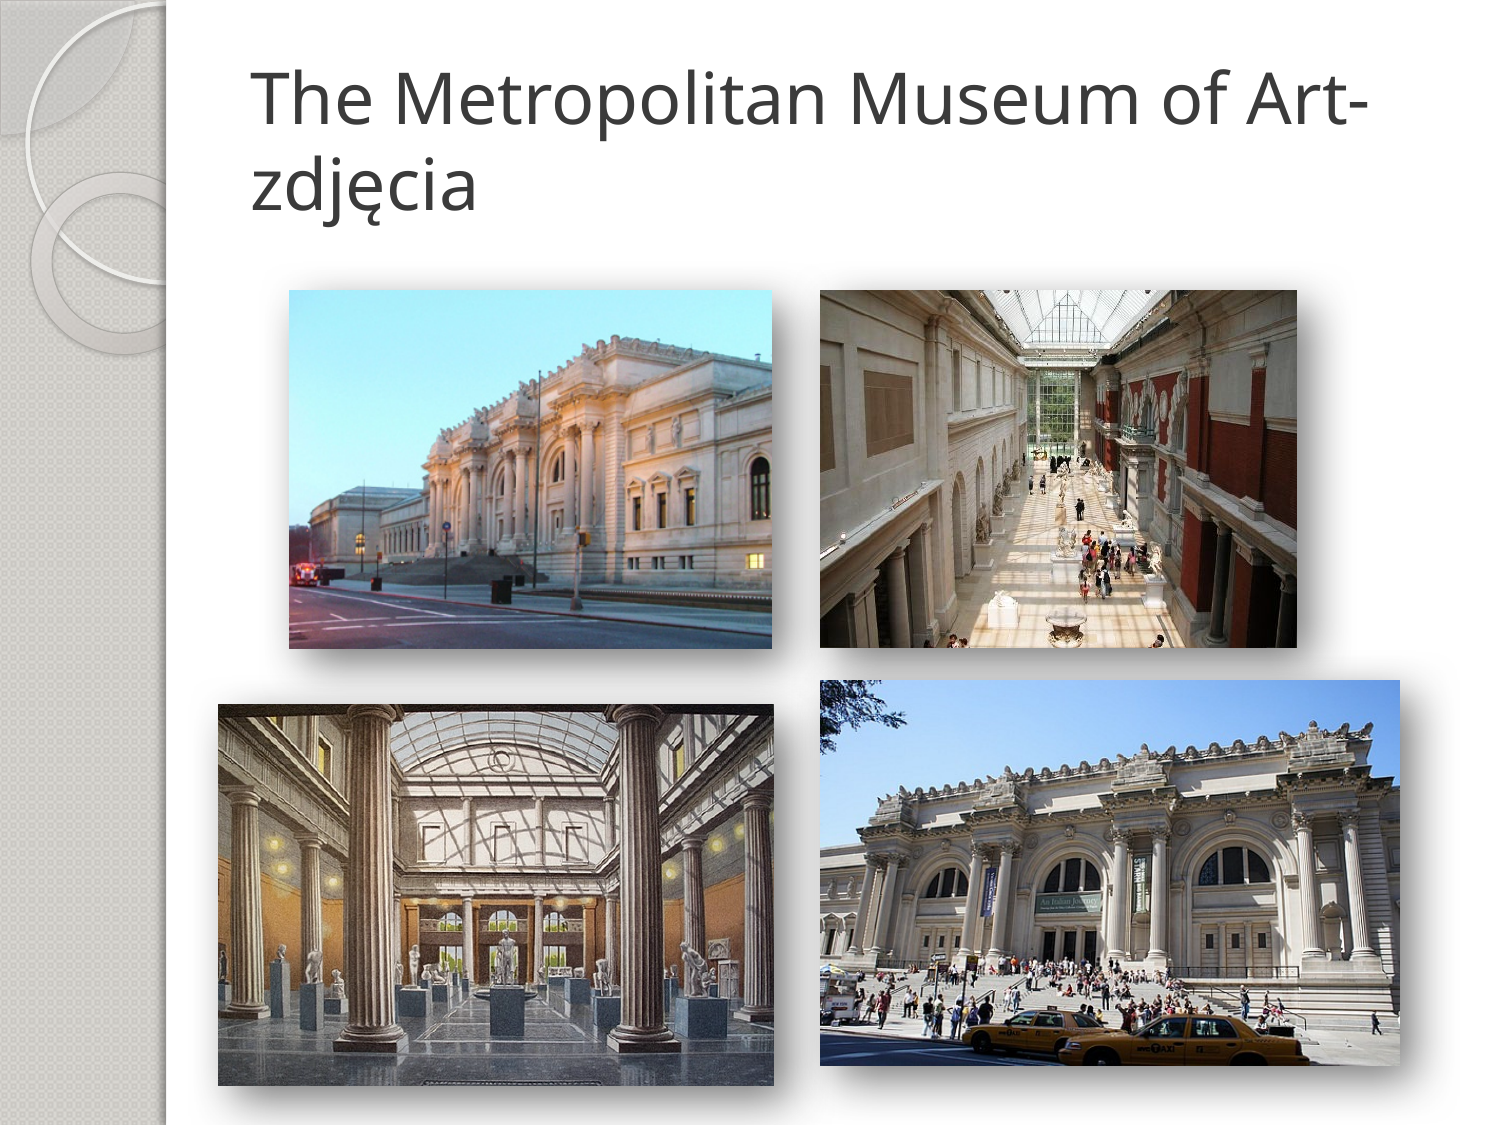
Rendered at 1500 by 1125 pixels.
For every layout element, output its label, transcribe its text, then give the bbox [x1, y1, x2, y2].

picture [289, 290, 772, 649]
picture [820, 680, 1400, 1066]
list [820, 290, 1297, 648]
title The Metropolitan Museum of Art-zdjęcia [235, 45, 1466, 233]
picture [218, 704, 774, 1086]
